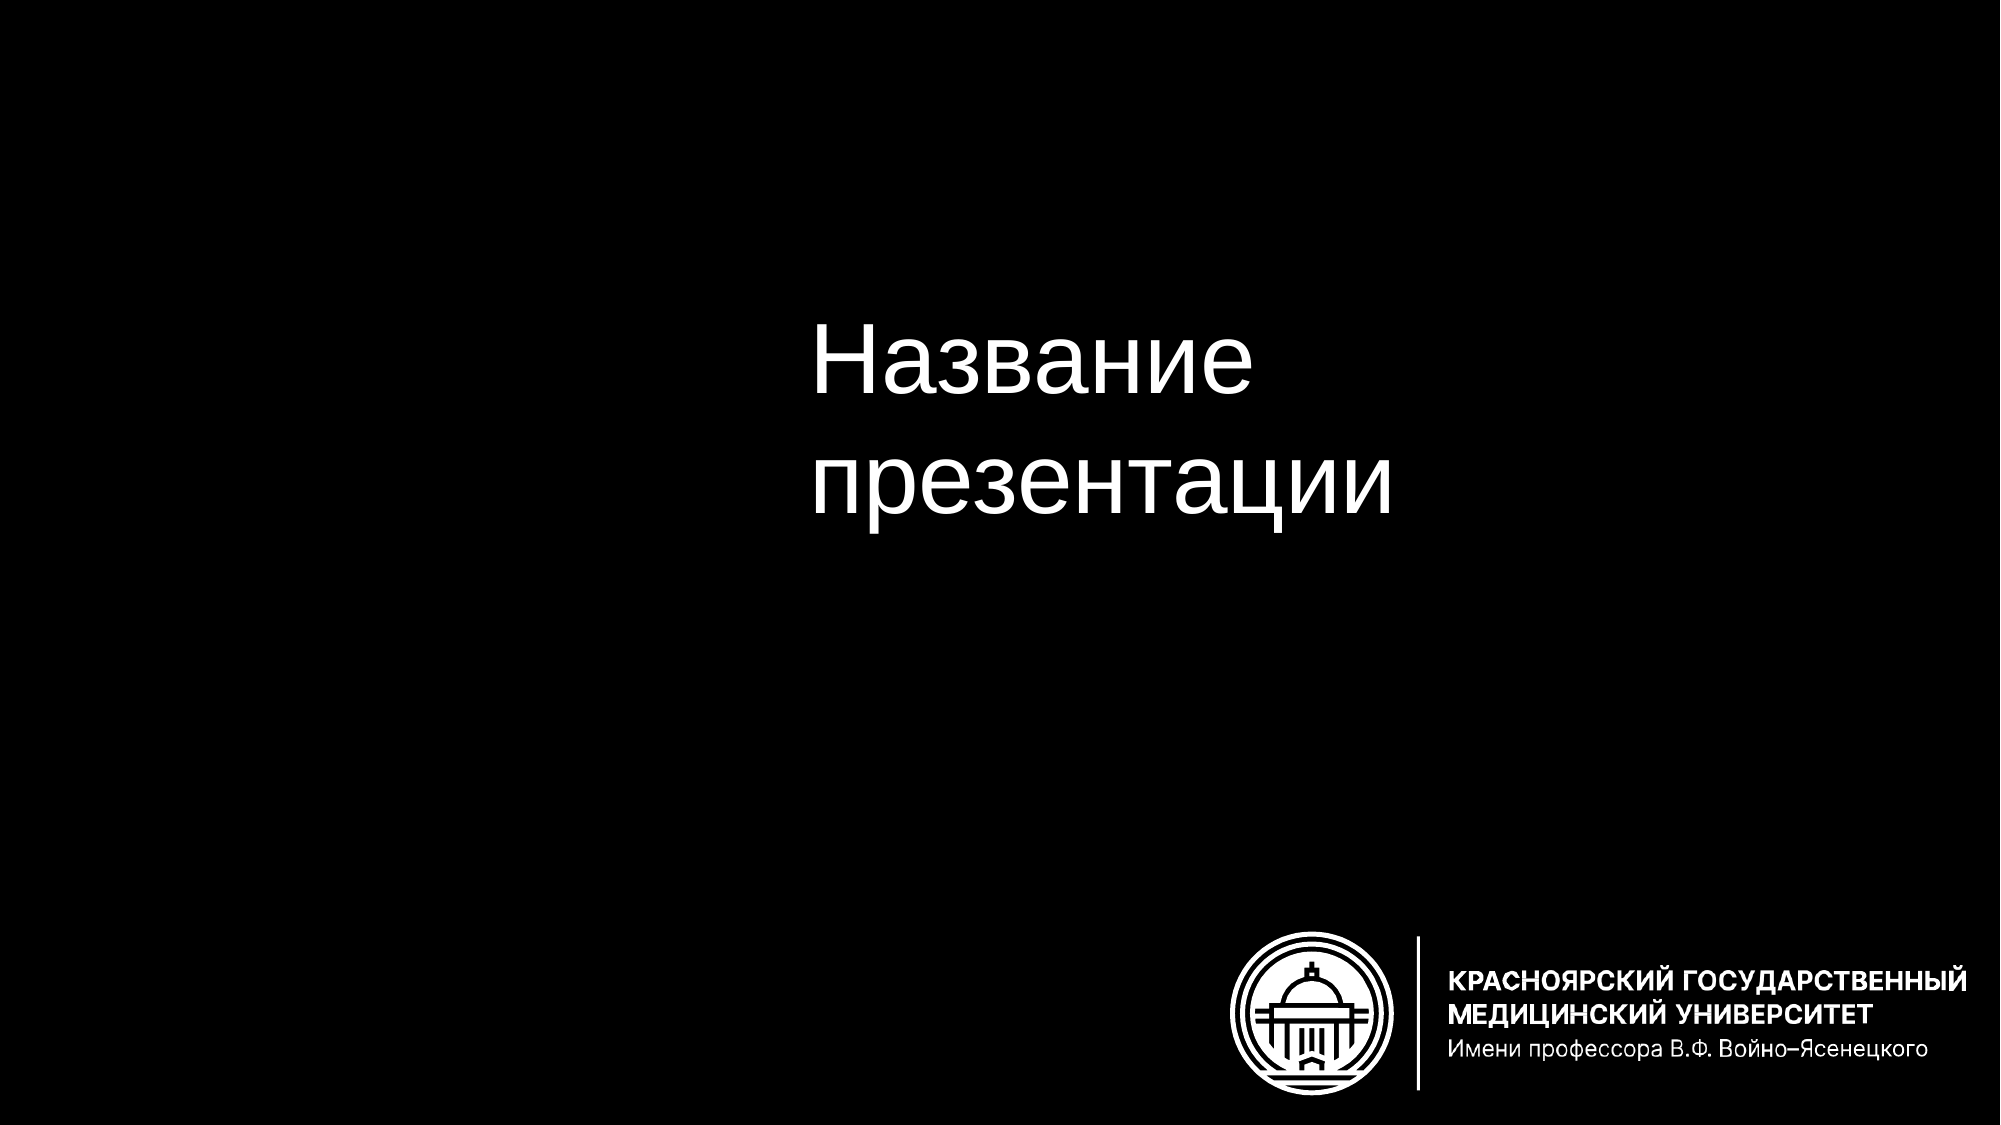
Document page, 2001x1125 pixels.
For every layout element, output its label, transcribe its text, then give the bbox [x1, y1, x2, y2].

text_box Название презентации [794, 286, 1742, 741]
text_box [1229, 931, 1966, 1096]
text_box [1057, 769, 2000, 1125]
